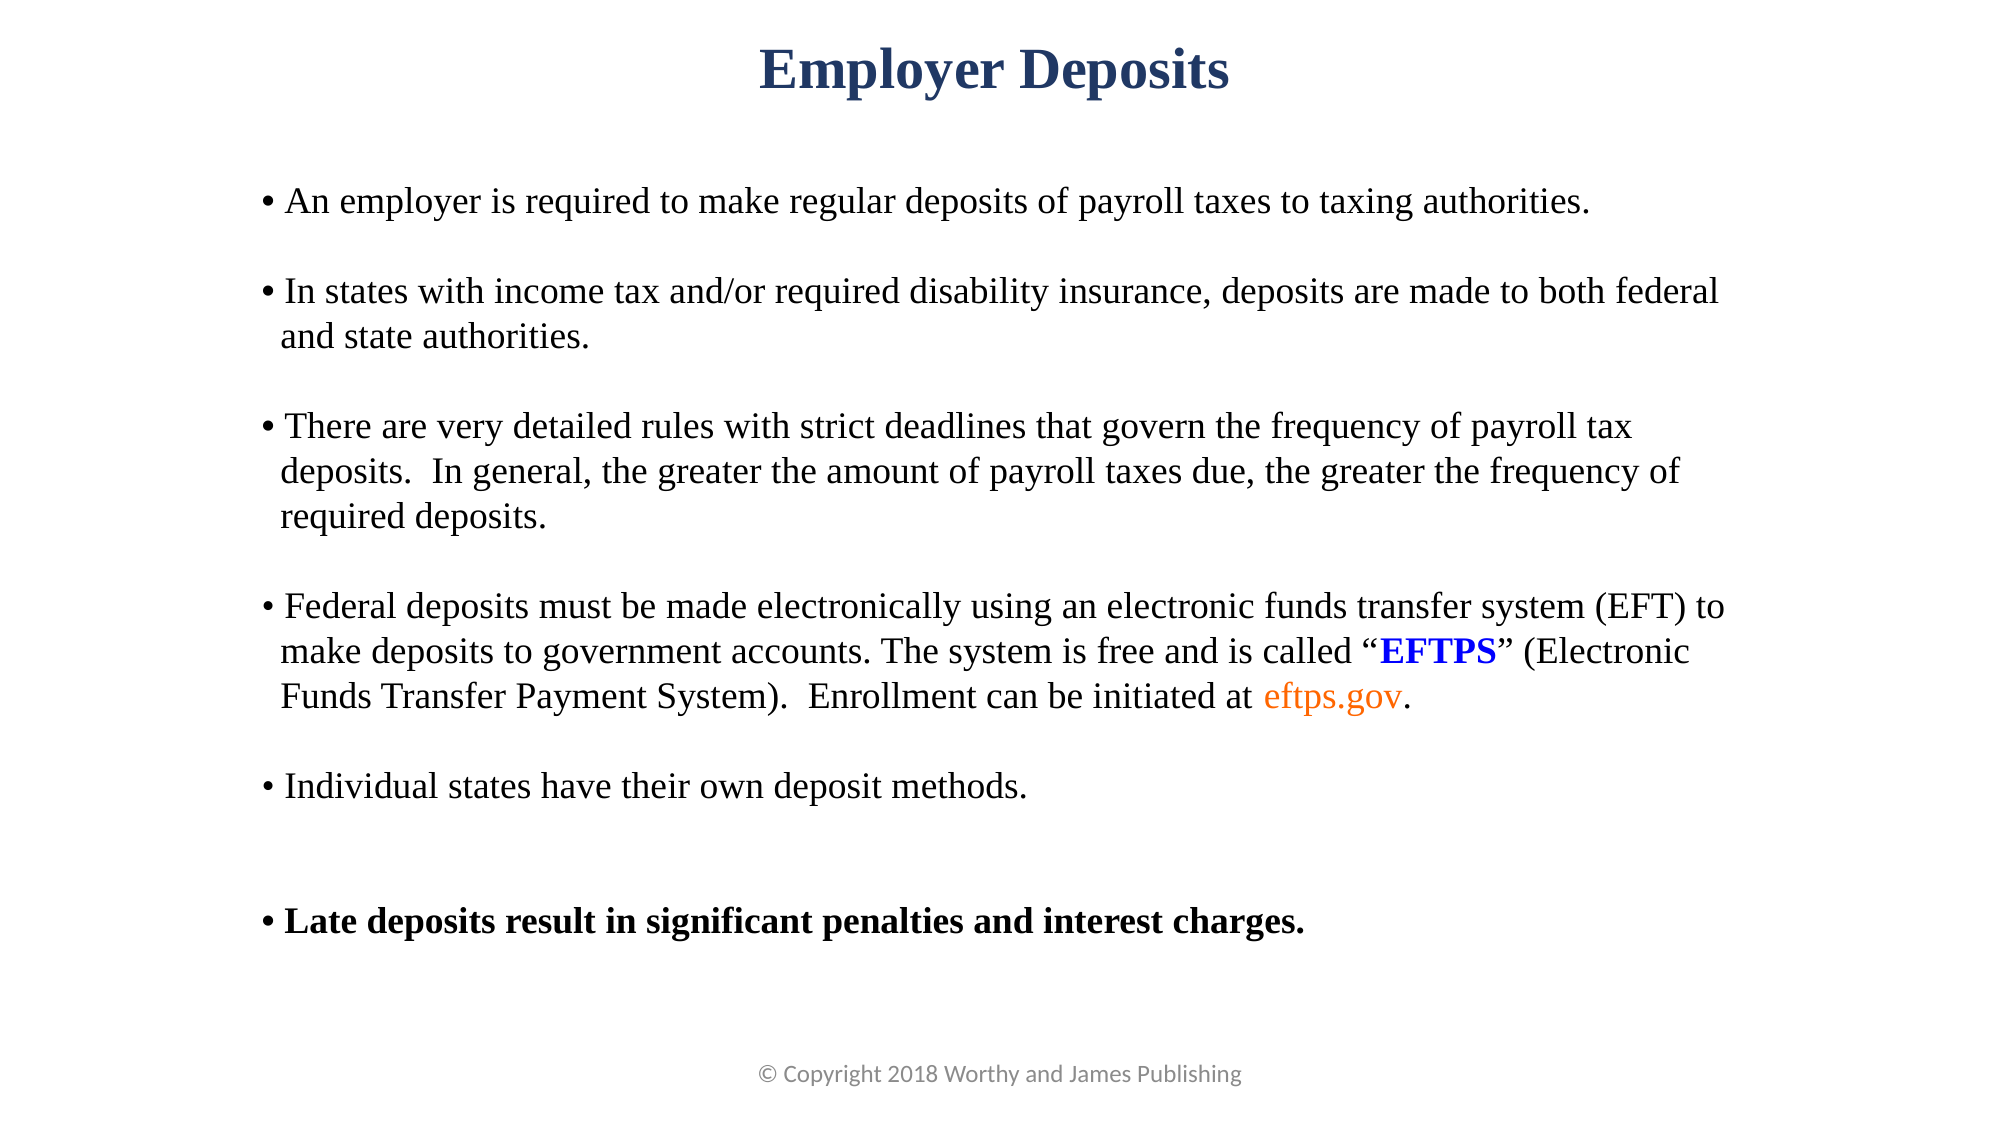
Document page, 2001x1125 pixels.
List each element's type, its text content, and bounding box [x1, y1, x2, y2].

text_box Employer Deposits [688, 22, 1273, 108]
footer © Copyright 2018 Worthy and James Publishing [662, 1042, 1338, 1103]
text_box • An employer is required to make regular deposits of payroll taxes to taxing authorities. • In states with income tax and/or required disability insurance, deposits are made to both federal and state authorities. • There are very detailed rules with strict deadlines that govern the frequency of payroll tax deposits. In general, the greater the amount of payroll taxes due, the greater the frequency of required deposits. • Federal deposits must be made electronically using an electronic funds transfer system (EFT) to make deposits to government accounts. The system is free and is called “EFTPS” (Electronic Funds Transfer Payment System). Enrollment can be initiated at eftps.gov. • Individual states have their own deposit methods. • Late deposits result in significant penalties and interest charges. [218, 168, 1743, 949]
